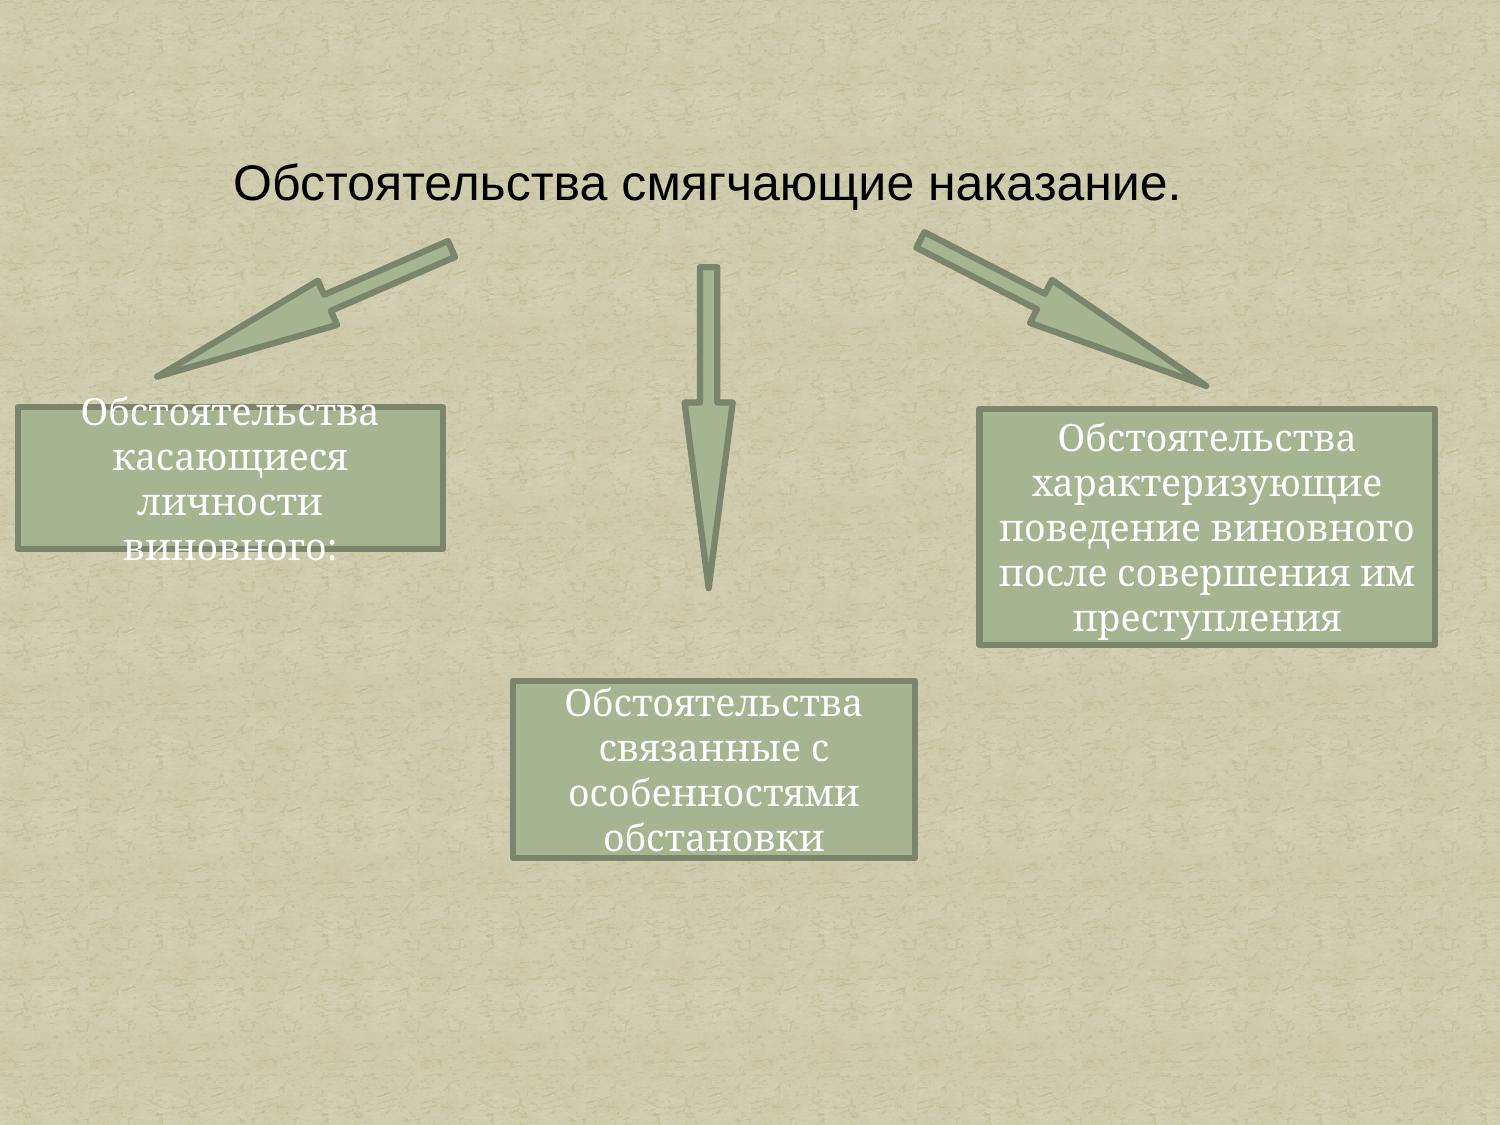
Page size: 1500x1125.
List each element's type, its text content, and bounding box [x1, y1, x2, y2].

text_box Обстоятельства смягчающие наказание. [123, 142, 1294, 218]
text_box [681, 264, 736, 592]
text_box Обстоятельства касающиеся личности виновного: [15, 404, 446, 552]
text_box [913, 229, 1210, 389]
text_box Обстоятельства характеризующие поведение виновного после совершения им преступления [976, 406, 1438, 648]
text_box Обстоятельства связанные с особенностями обстановки [510, 678, 918, 861]
text_box [154, 238, 458, 380]
